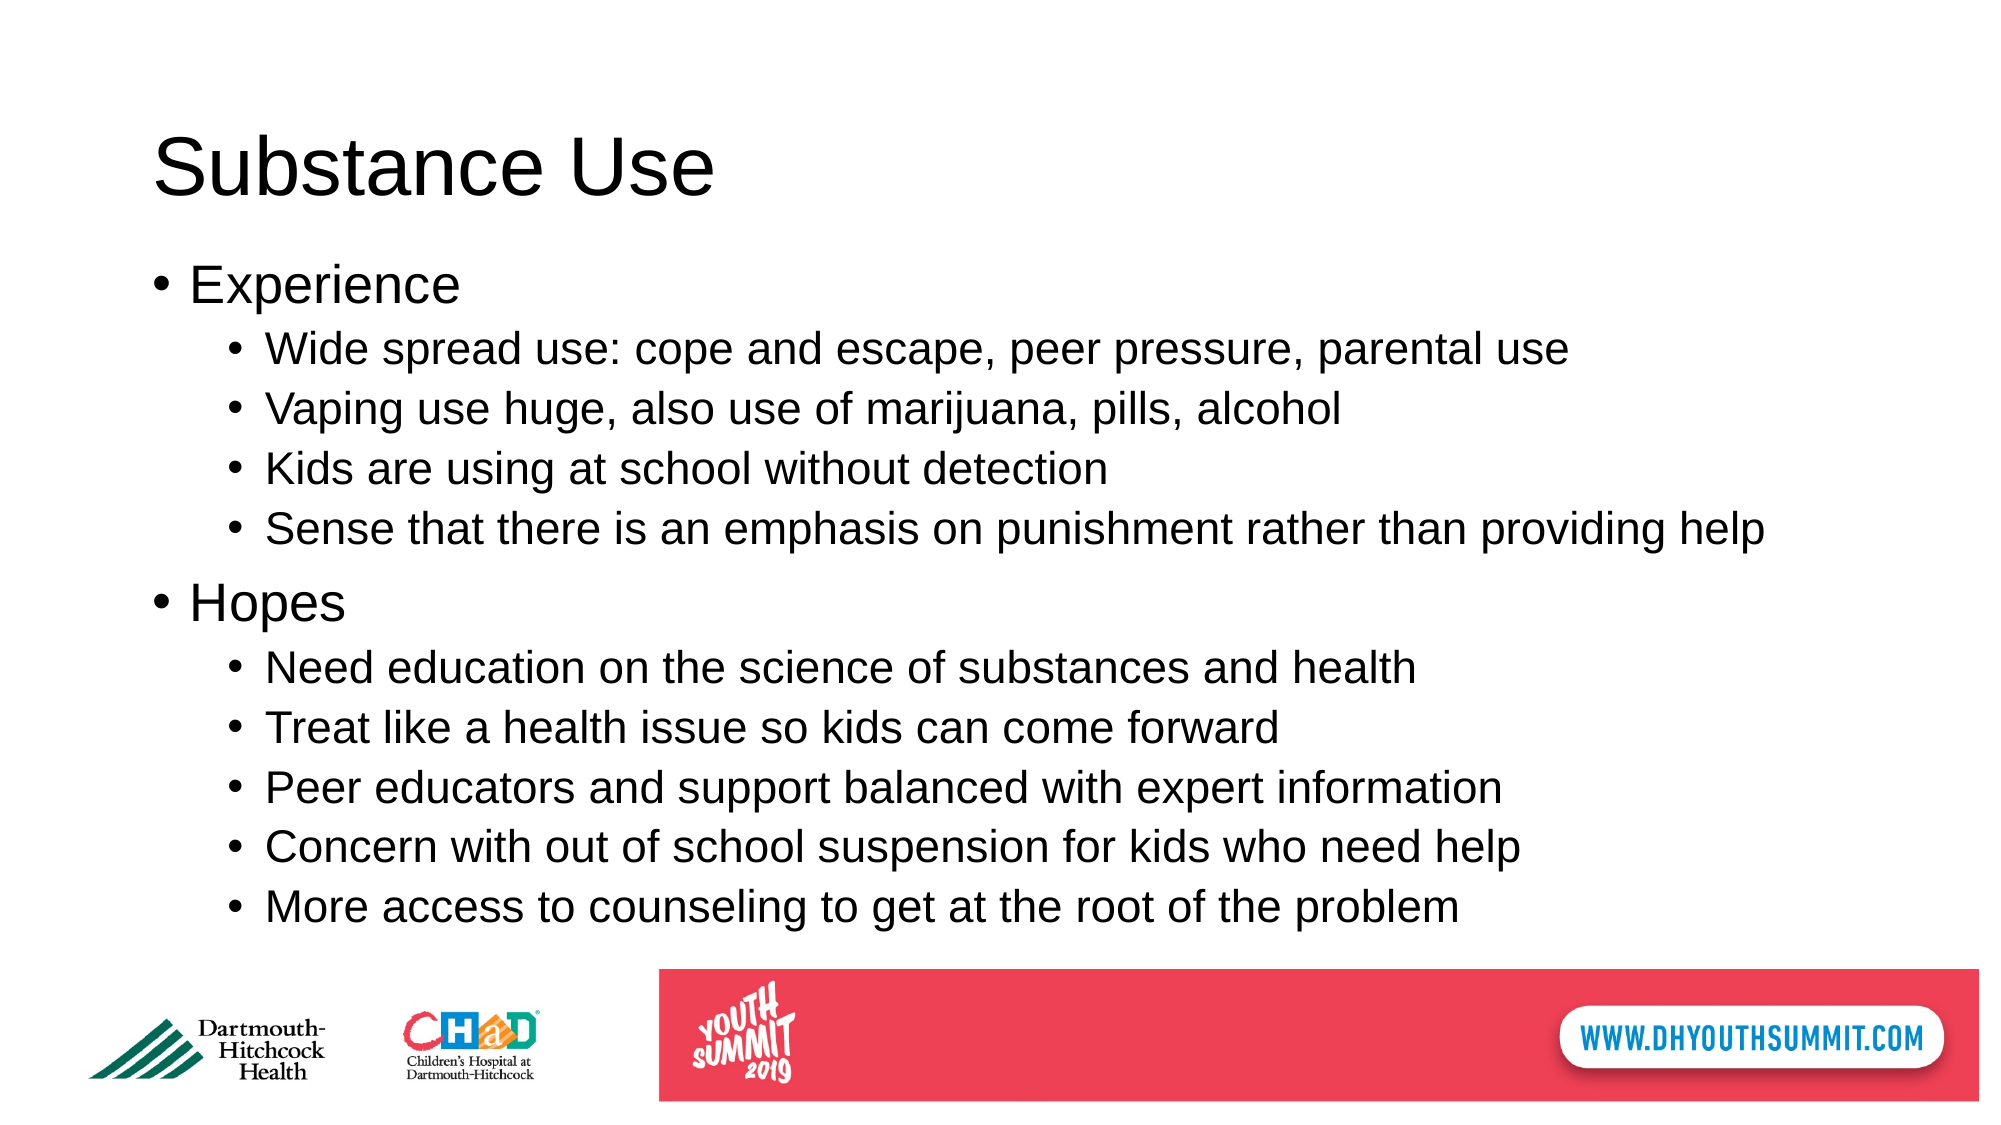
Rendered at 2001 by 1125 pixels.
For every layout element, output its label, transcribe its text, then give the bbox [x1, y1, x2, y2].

title Substance Use [137, 59, 1863, 248]
text_box Experience Wide spread use: cope and escape, peer pressure, parental use Vaping use huge, also use of marijuana, pills, alcohol Kids are using at school without detection Sense that there is an emphasis on punishment rather than providing help Hopes Need education on the science of substances and health Treat like a health issue so kids can come forward Peer educators and support balanced with expert information Concern with out of school suspension for kids who need help More access to counseling to get at the root of the problem [137, 248, 1863, 969]
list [17, 969, 1979, 1103]
